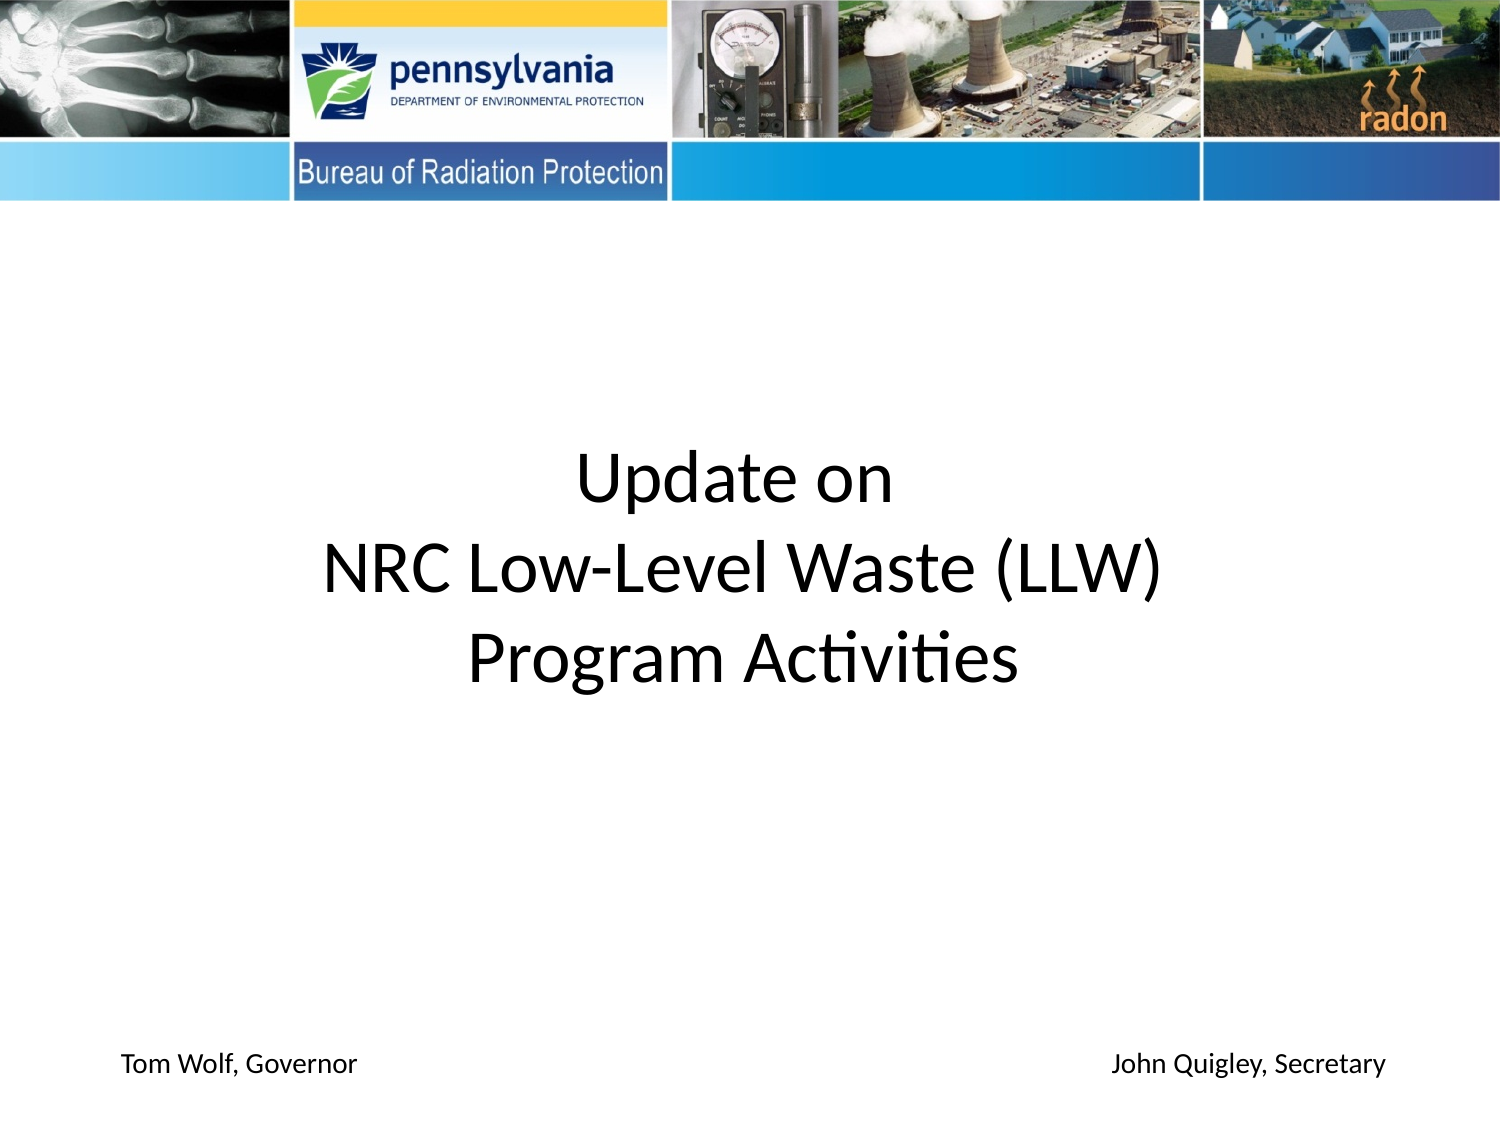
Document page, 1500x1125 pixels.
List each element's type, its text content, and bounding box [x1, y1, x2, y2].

title Update on NRC Low-Level Waste (LLW) Program Activities [125, 287, 1363, 838]
picture [0, 0, 1500, 201]
text_box Tom Wolf, Governor John Quigley, Secretary [106, 1036, 1413, 1087]
